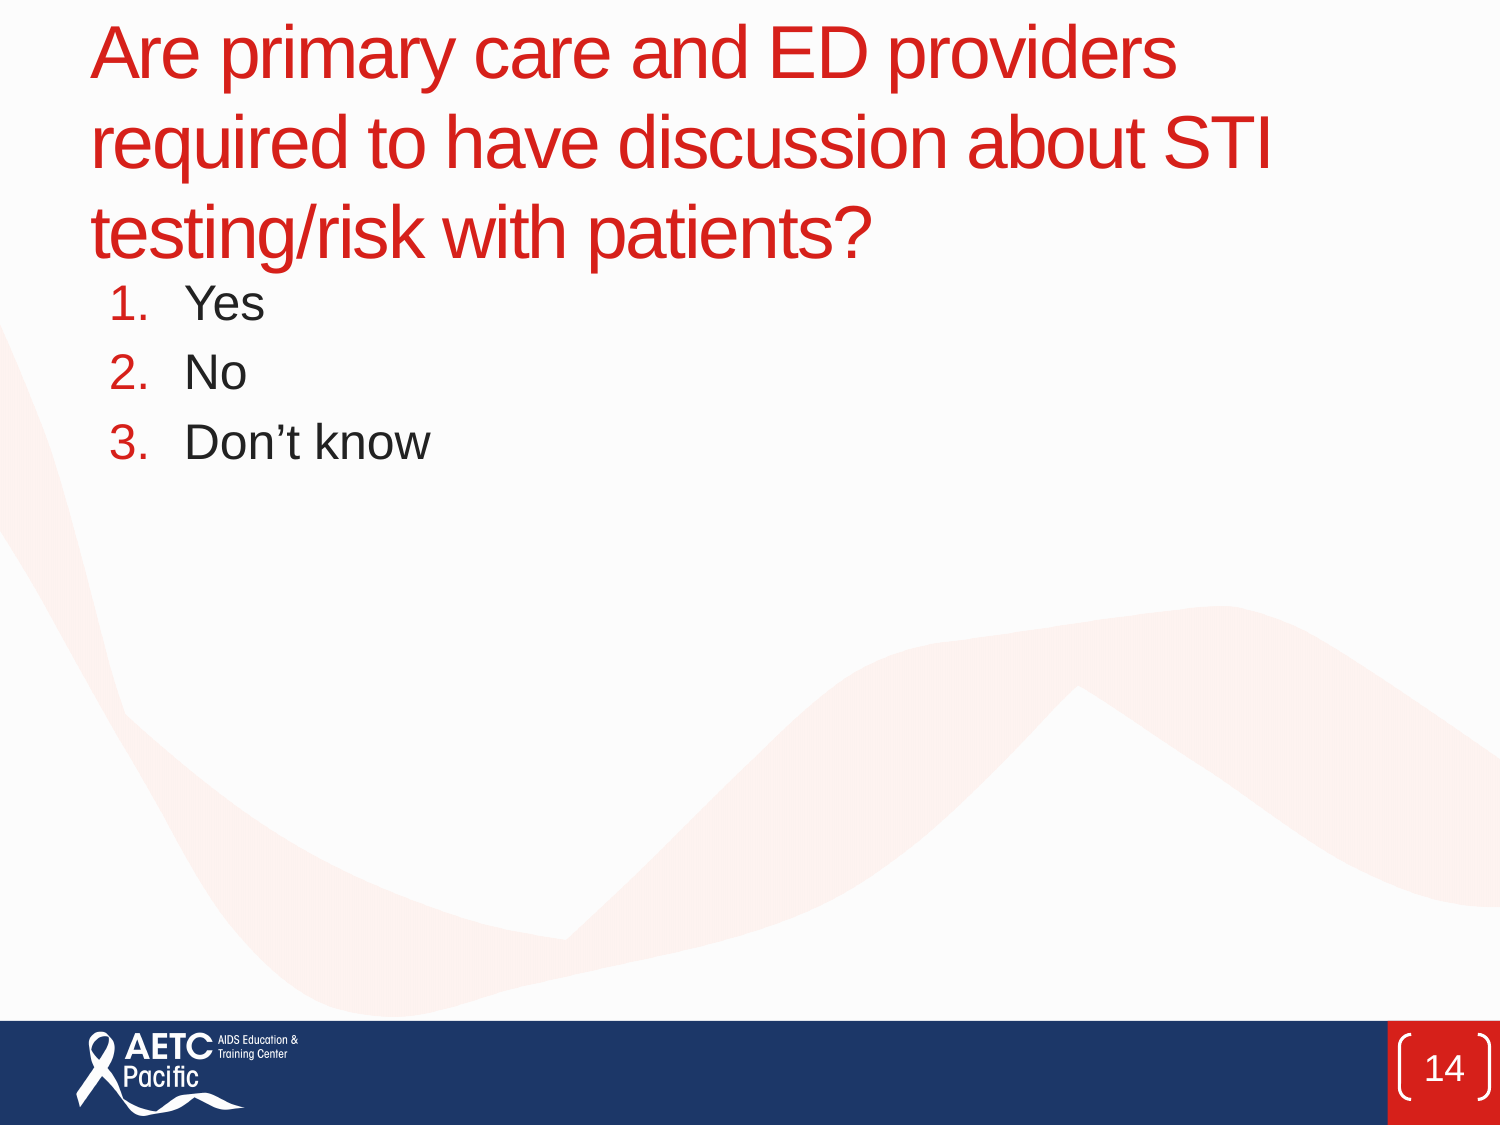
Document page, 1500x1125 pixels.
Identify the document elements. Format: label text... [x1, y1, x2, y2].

list Yes No Don’t know [75, 262, 1440, 979]
title Are primary care and ED providers required to have discussion about STI testing/risk with patients? [75, 45, 1440, 233]
picture [75, 1029, 299, 1120]
picture [0, 0, 1500, 1017]
slide_number 14 [1397, 1032, 1492, 1101]
